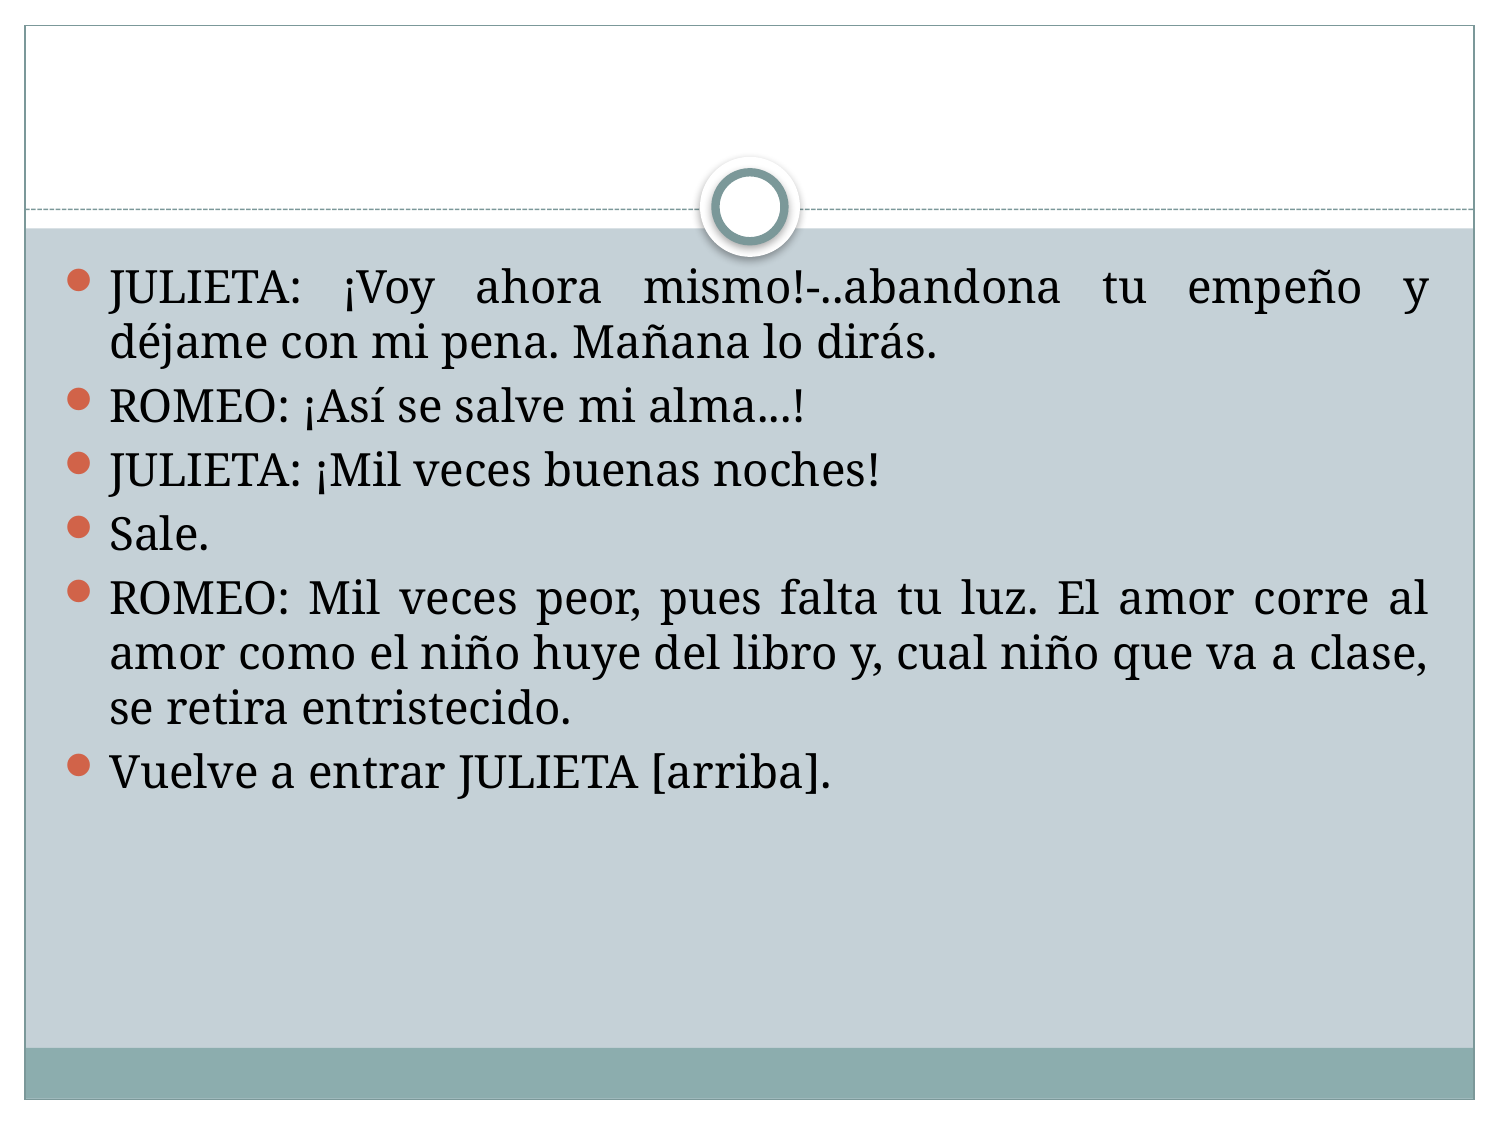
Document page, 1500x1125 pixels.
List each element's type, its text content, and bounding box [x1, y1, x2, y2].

list JULIETA: ¡Voy ahora mismo!-..abandona tu empeño y déjame con mi pena. Mañana lo dirás. ROMEO: ¡Así se salve mi alma...! JULIETA: ¡Mil veces buenas noches! Sale. ROMEO: Mil veces peor, pues falta tu luz. El amor corre al amor como el niño huye del libro y, cual niño que va a clase, se retira entristecido. Vuelve a entrar JULIETA [arriba]. [49, 250, 1445, 1001]
